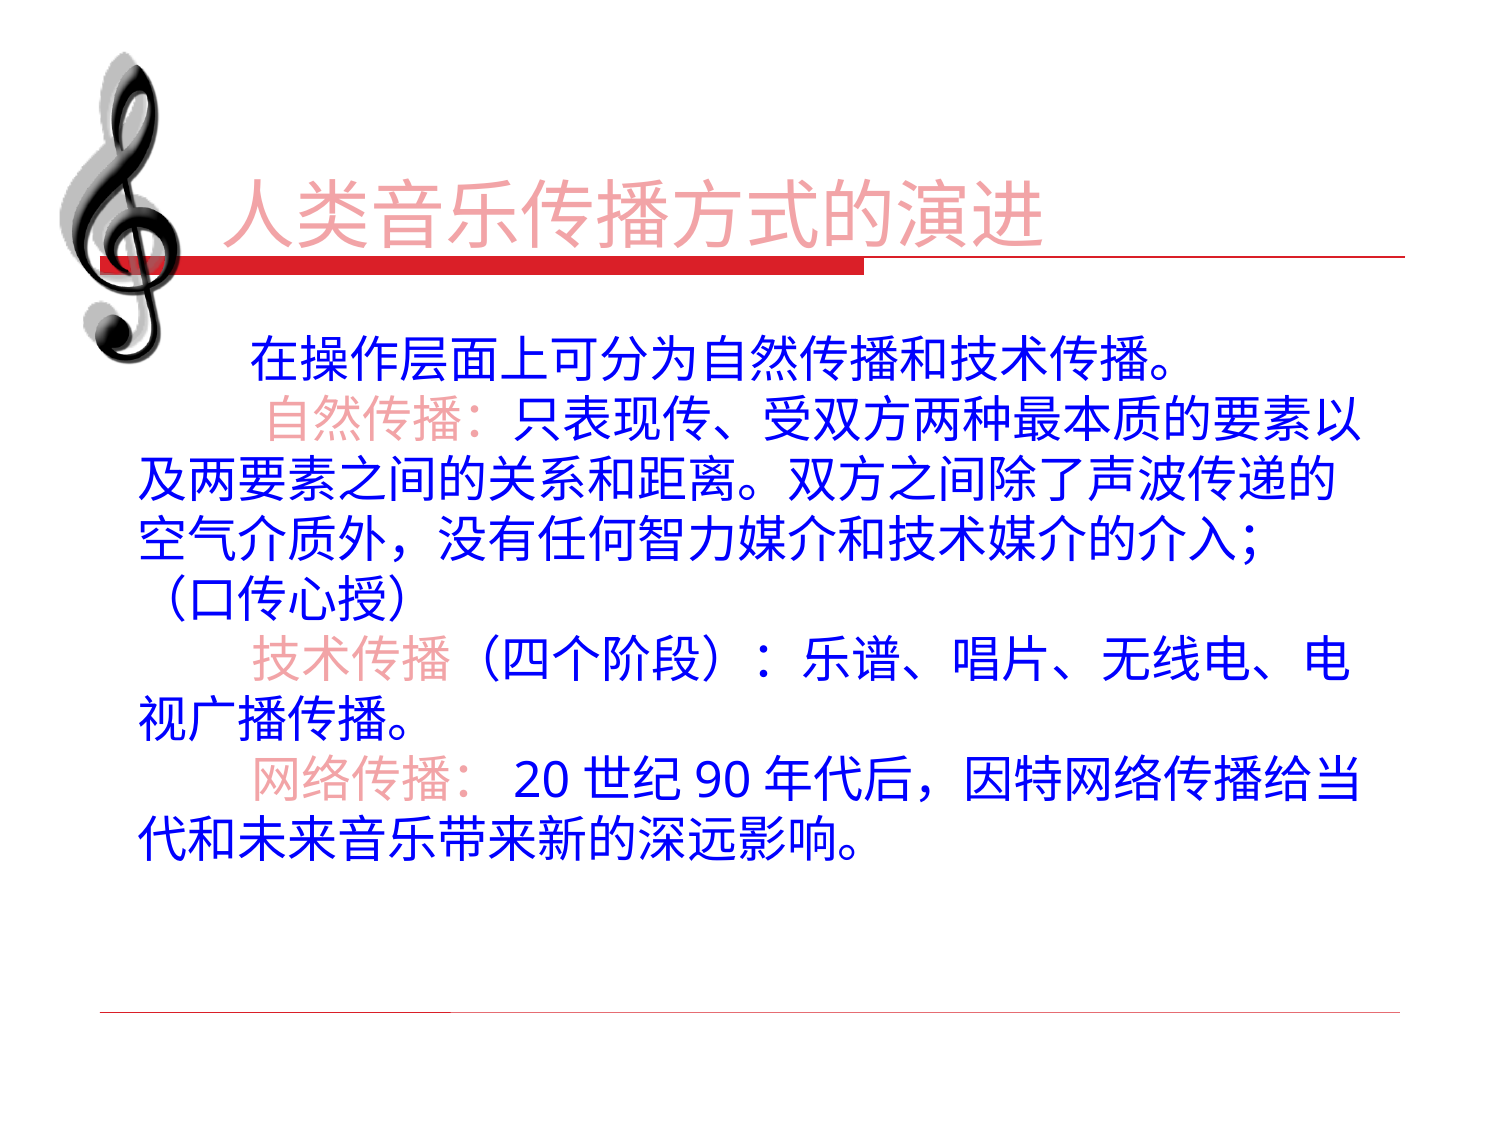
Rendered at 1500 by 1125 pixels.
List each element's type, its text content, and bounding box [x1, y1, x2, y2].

text_box 在操作层面上可分为自然传播和技术传播。 自然传播：只表现传、受双方两种最本质的要素以及两要素之间的关系和距离。双方之间除了声波传递的空气介质外，没有任何智力媒介和技术媒介的介入；（口传心授） 技术传播（四个阶段）：乐谱、唱片、无线电、电视广播传播。 网络传播：20世纪90年代后，因特网络传播给当代和未来音乐带来新的深远影响。 [123, 319, 1396, 925]
picture [55, 56, 193, 371]
text_box 人类音乐传播方式的演进 [205, 160, 1223, 266]
